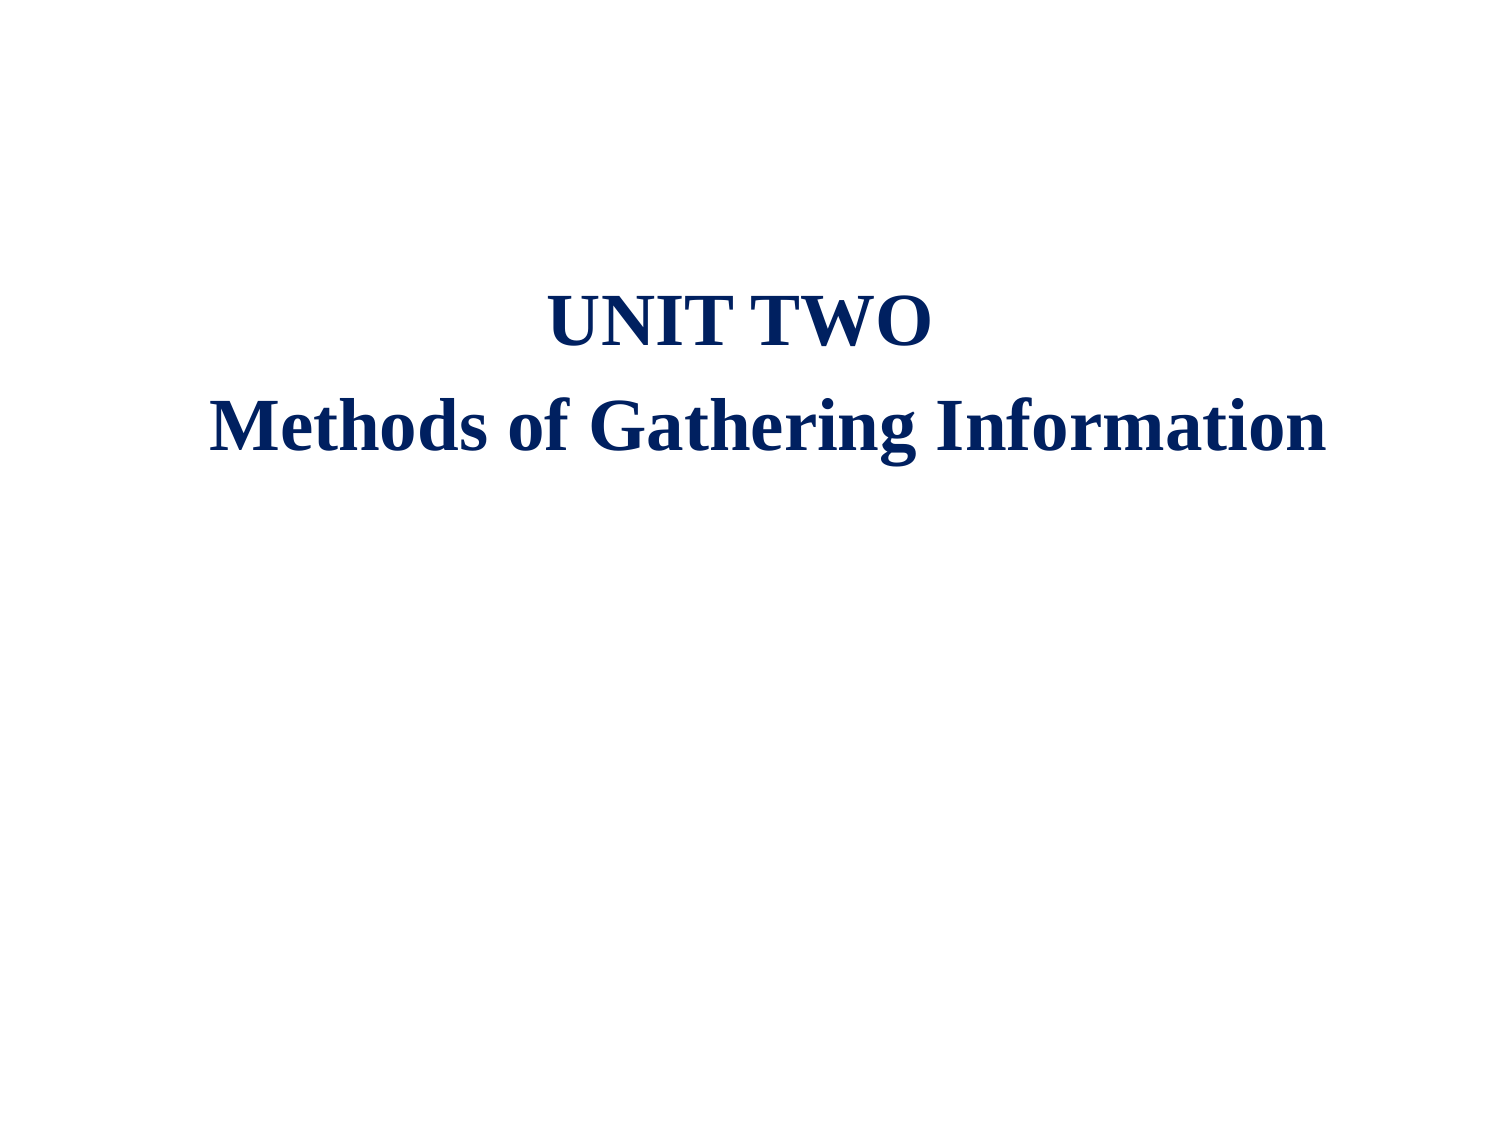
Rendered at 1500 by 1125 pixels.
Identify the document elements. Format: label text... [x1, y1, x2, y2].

list UNIT TWO Methods of Gathering Information [75, 262, 1425, 1005]
